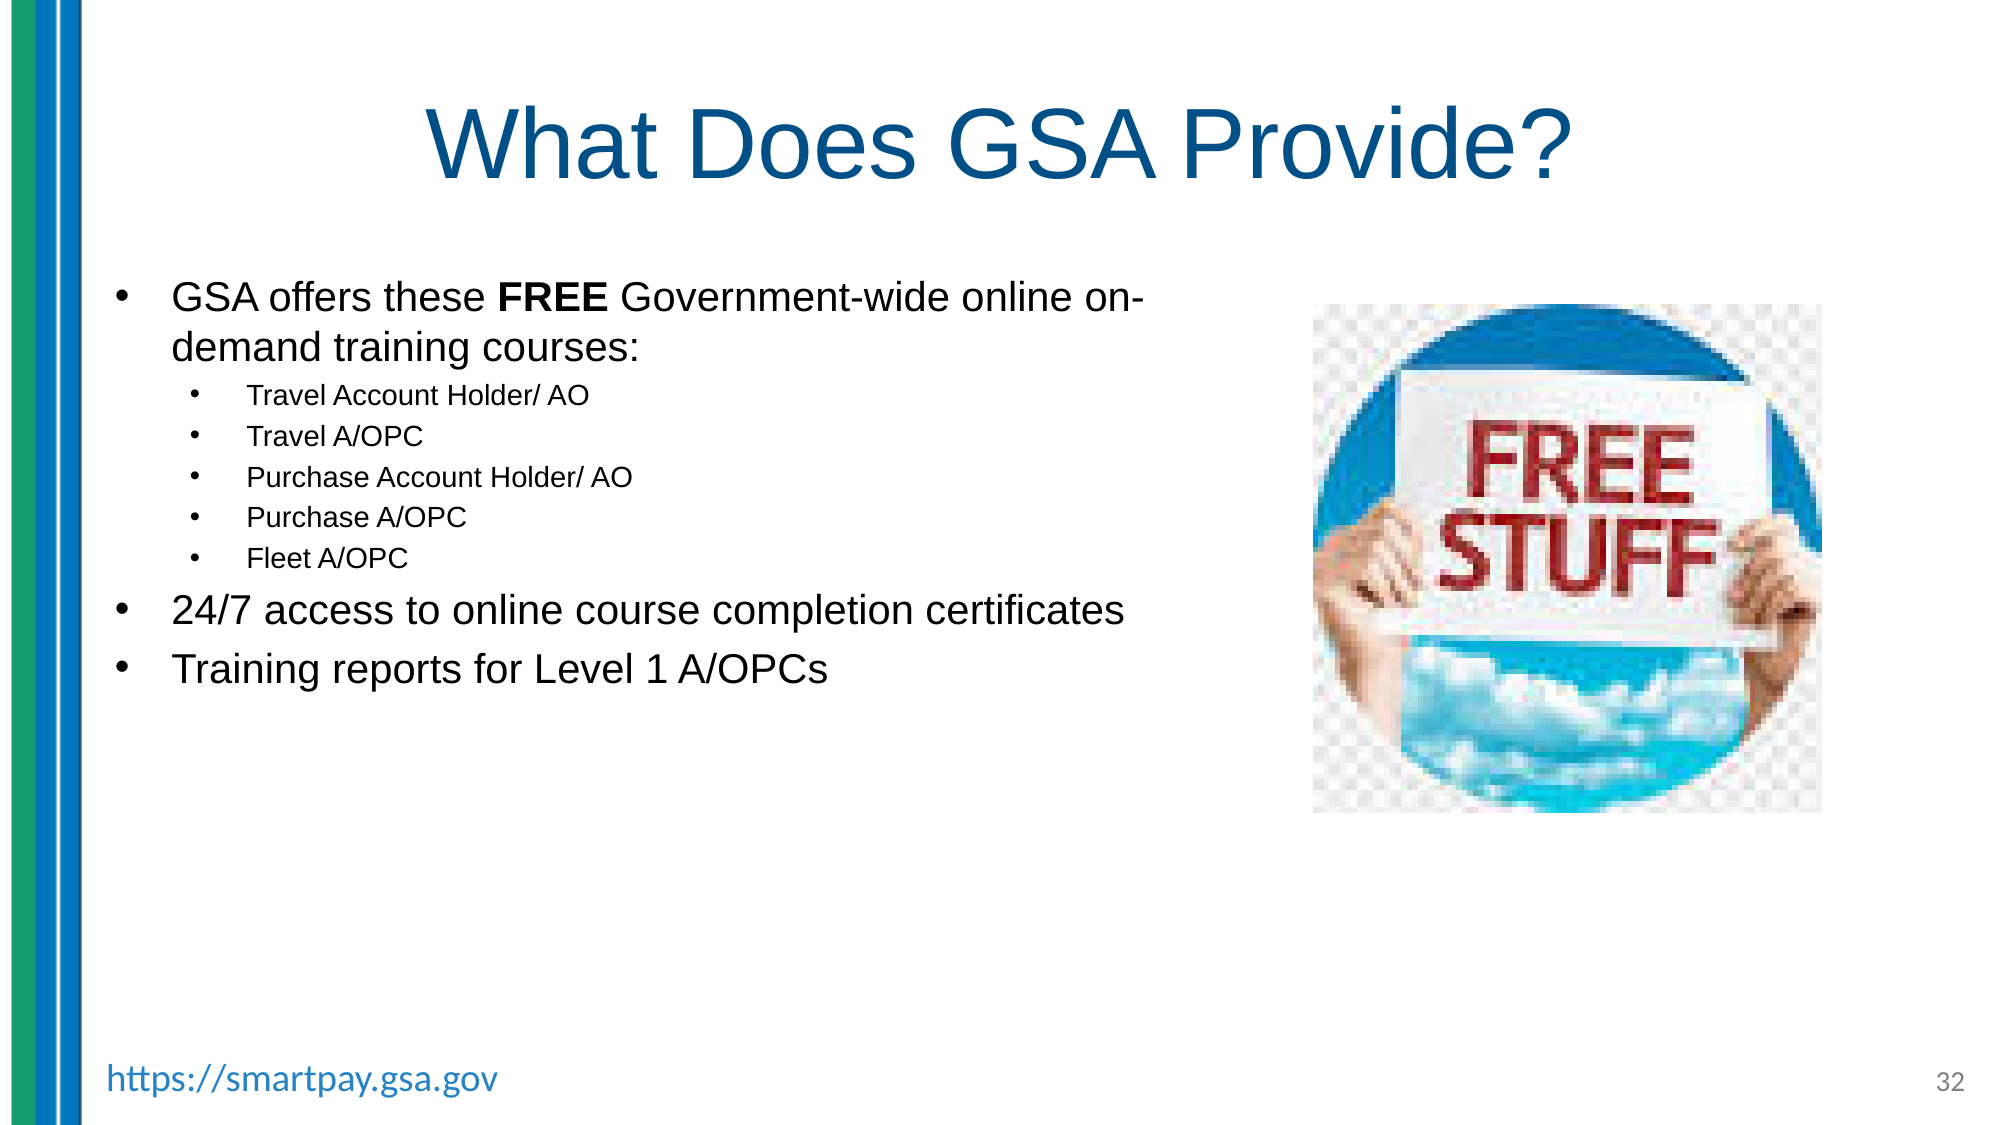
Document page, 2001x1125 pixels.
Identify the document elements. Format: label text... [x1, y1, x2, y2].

list GSA offers these FREE Government-wide online on-demand training courses: Travel Account Holder/ AO Travel A/OPC Purchase Account Holder/ AO Purchase A/OPC Fleet A/OPC 24/7 access to online course completion certificates Training reports for Level 1 A/OPCs [99, 262, 1197, 855]
picture [0, 0, 35, 1125]
title What Does GSA Provide? [99, 45, 1900, 233]
footer https://smartpay.gsa.gov [85, 1042, 720, 1103]
picture [38, 0, 2000, 1125]
